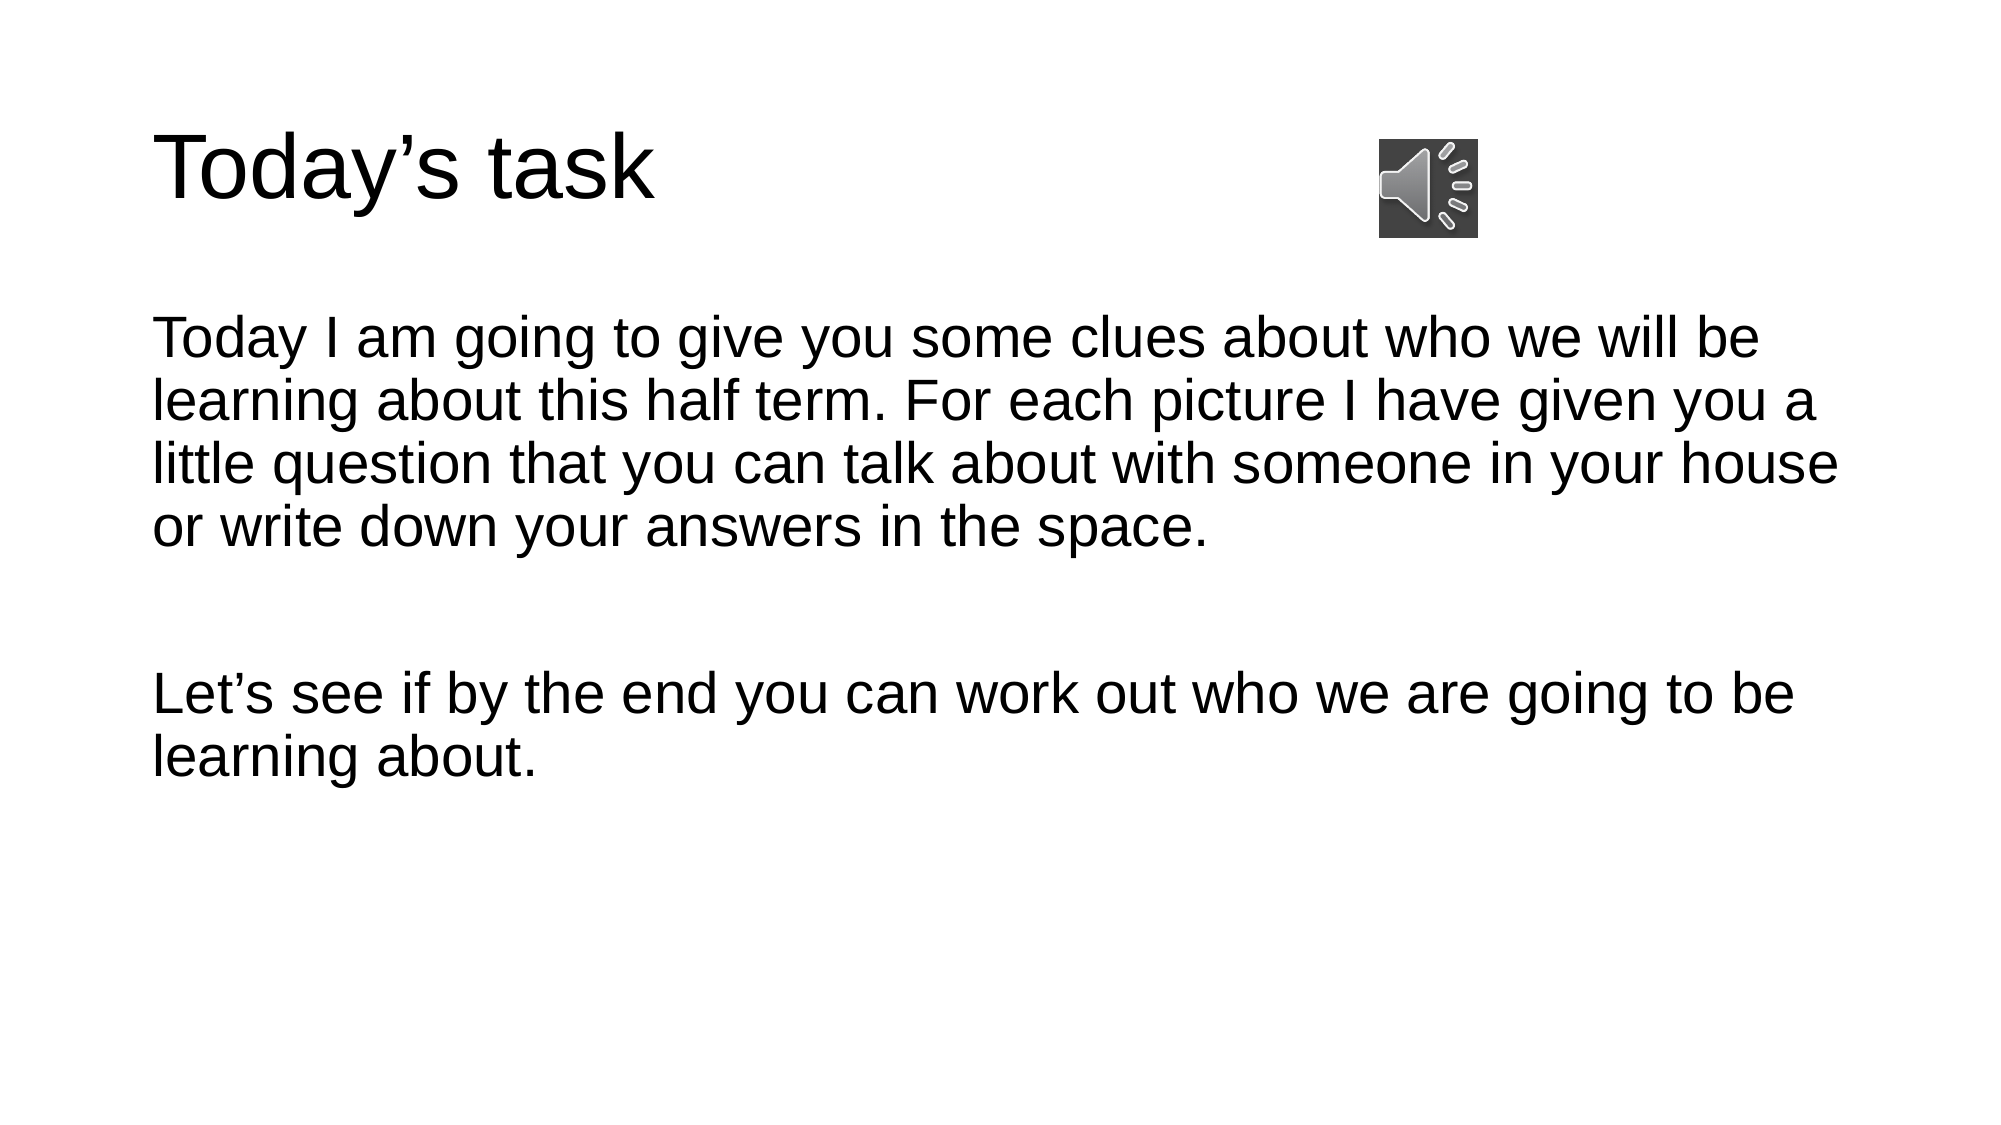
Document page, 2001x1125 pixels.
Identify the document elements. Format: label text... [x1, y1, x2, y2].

title Today’s task [137, 59, 1863, 278]
list Today I am going to give you some clues about who we will be learning about this half term. For each picture I have given you a little question that you can talk about with someone in your house or write down your answers in the space. Let’s see if by the end you can work out who we are going to be learning about. [137, 299, 1863, 1014]
picture [1378, 138, 1479, 239]
